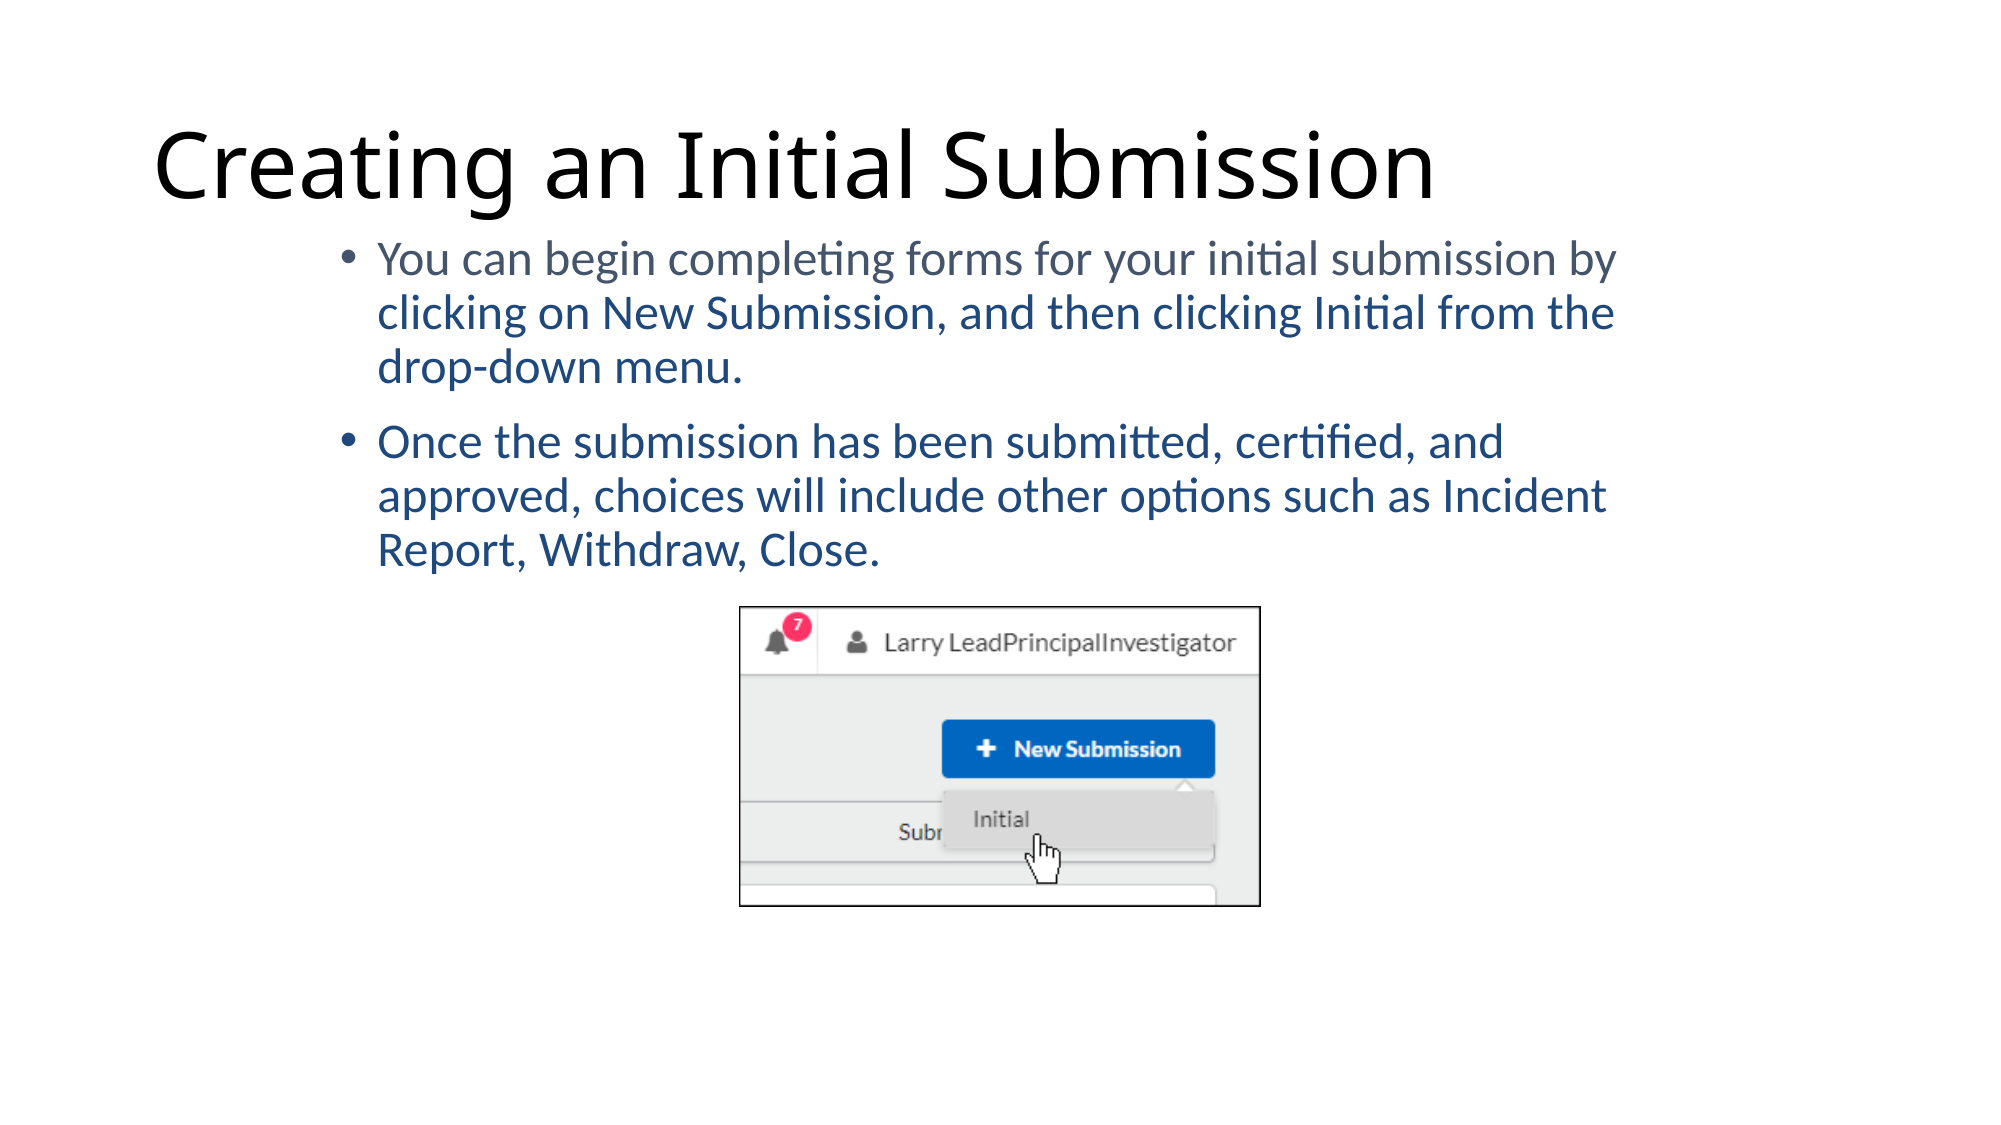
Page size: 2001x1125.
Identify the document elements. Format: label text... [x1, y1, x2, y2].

picture [739, 606, 1261, 907]
list You can begin completing forms for your initial submission by clicking on New Submission, and then clicking Initial from the drop-down menu. Once the submission has been submitted, certified, and approved, choices will include other options such as Incident Report, Withdraw, Close. [324, 224, 1688, 771]
title Creating an Initial Submission [137, 59, 1863, 278]
